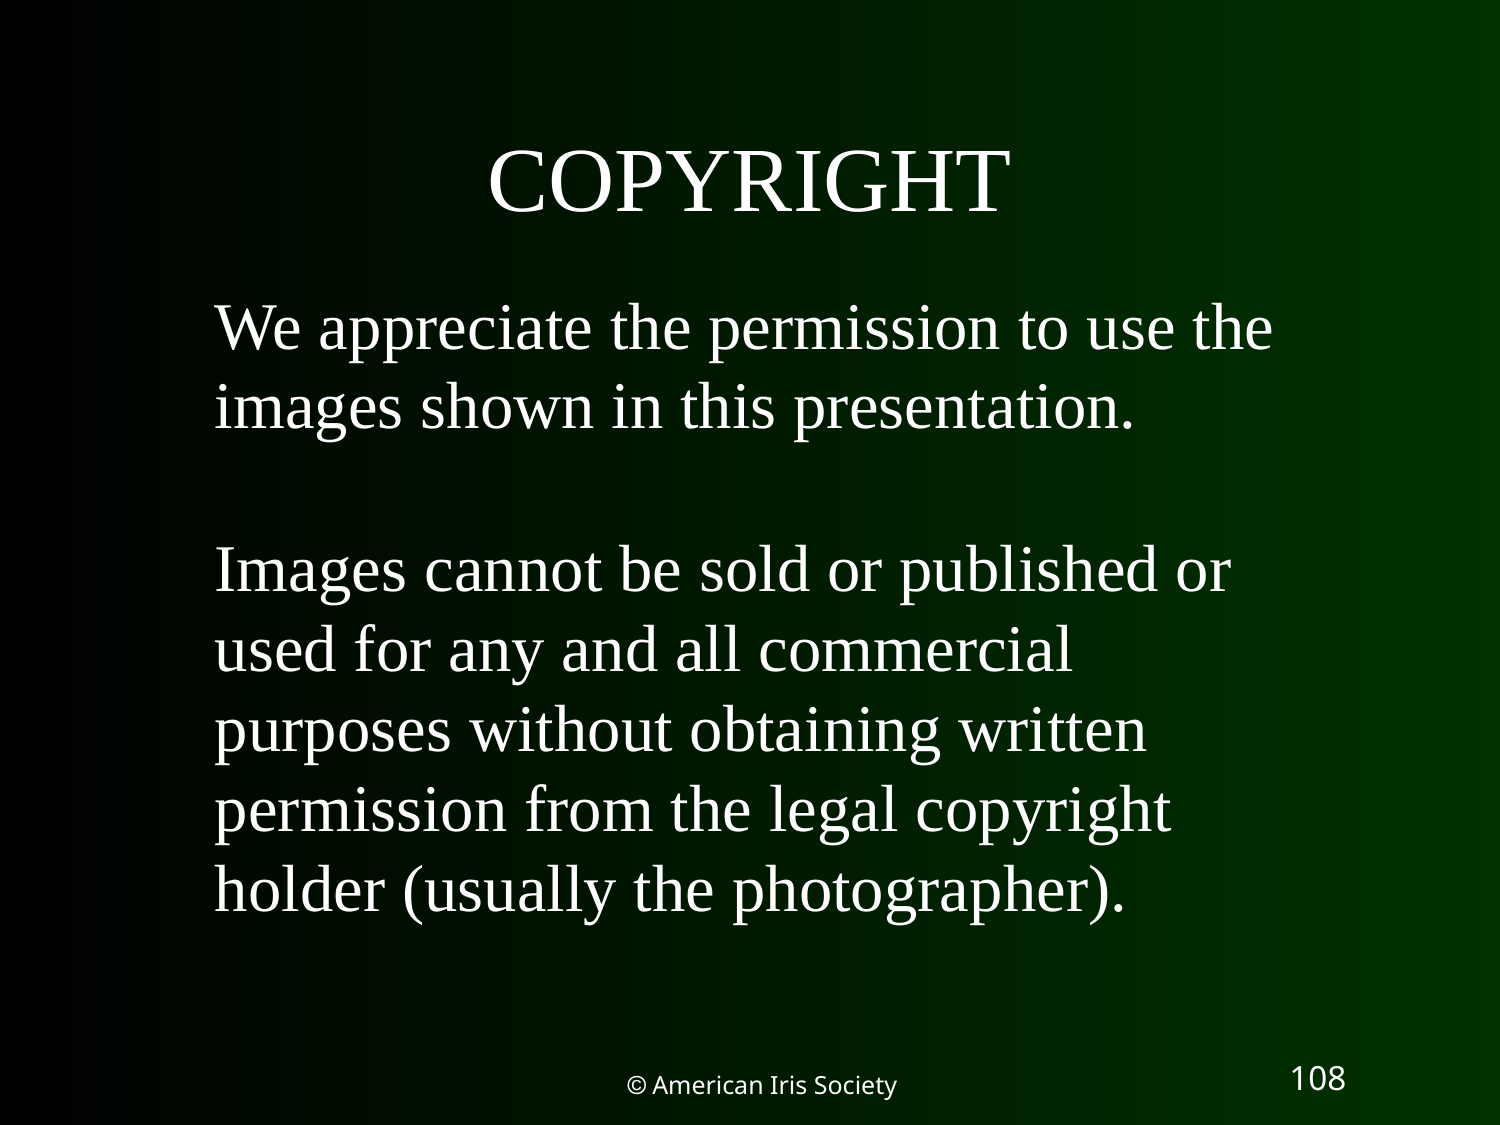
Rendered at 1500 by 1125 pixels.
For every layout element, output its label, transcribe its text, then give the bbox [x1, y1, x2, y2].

text_box We appreciate the permission to use the images shown in this presentation. Images cannot be sold or published or used for any and all commercial purposes without obtaining written permission from the legal copyright holder (usually the photographer). [199, 275, 1325, 988]
text_box COPYRIGHT [74, 62, 1425, 288]
text_box  American Iris Society [525, 1062, 1000, 1100]
text_box 108 [1274, 1049, 1467, 1110]
